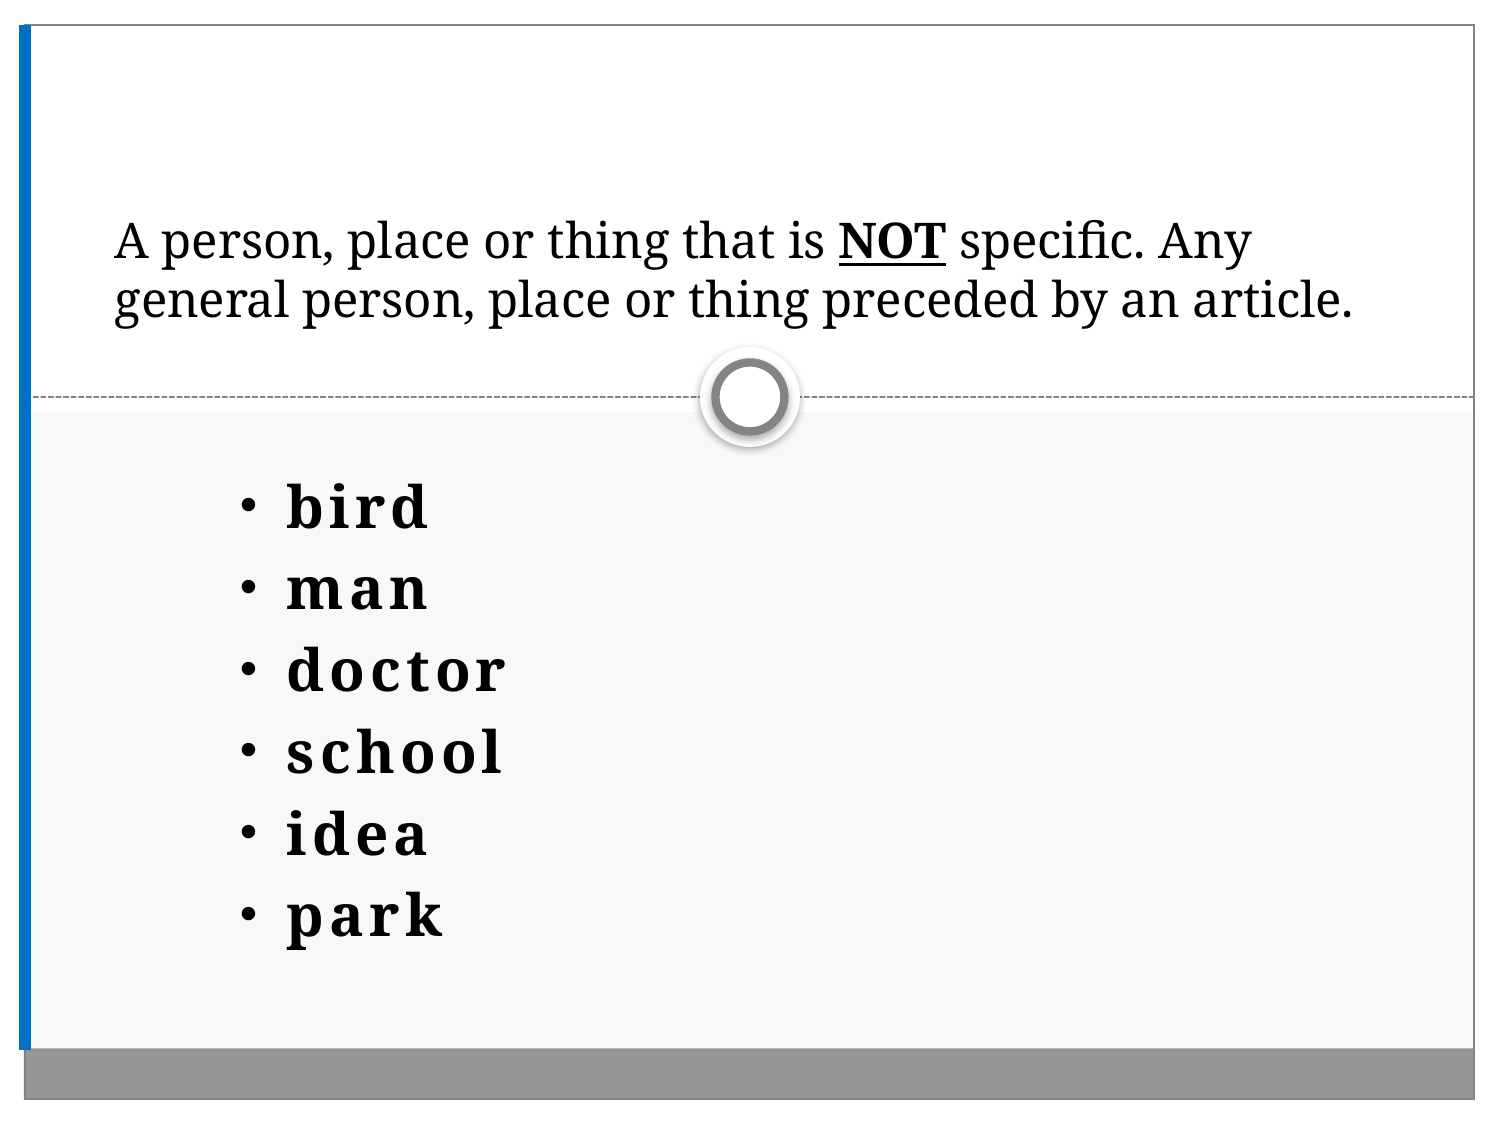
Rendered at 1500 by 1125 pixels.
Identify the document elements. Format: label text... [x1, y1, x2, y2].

subtitle bird man doctor school idea park [225, 462, 1275, 1000]
title A person, place or thing that is NOT specific. Any general person, place or thing preceded by an article. [99, 112, 1375, 400]
footer [887, 1050, 1475, 1110]
